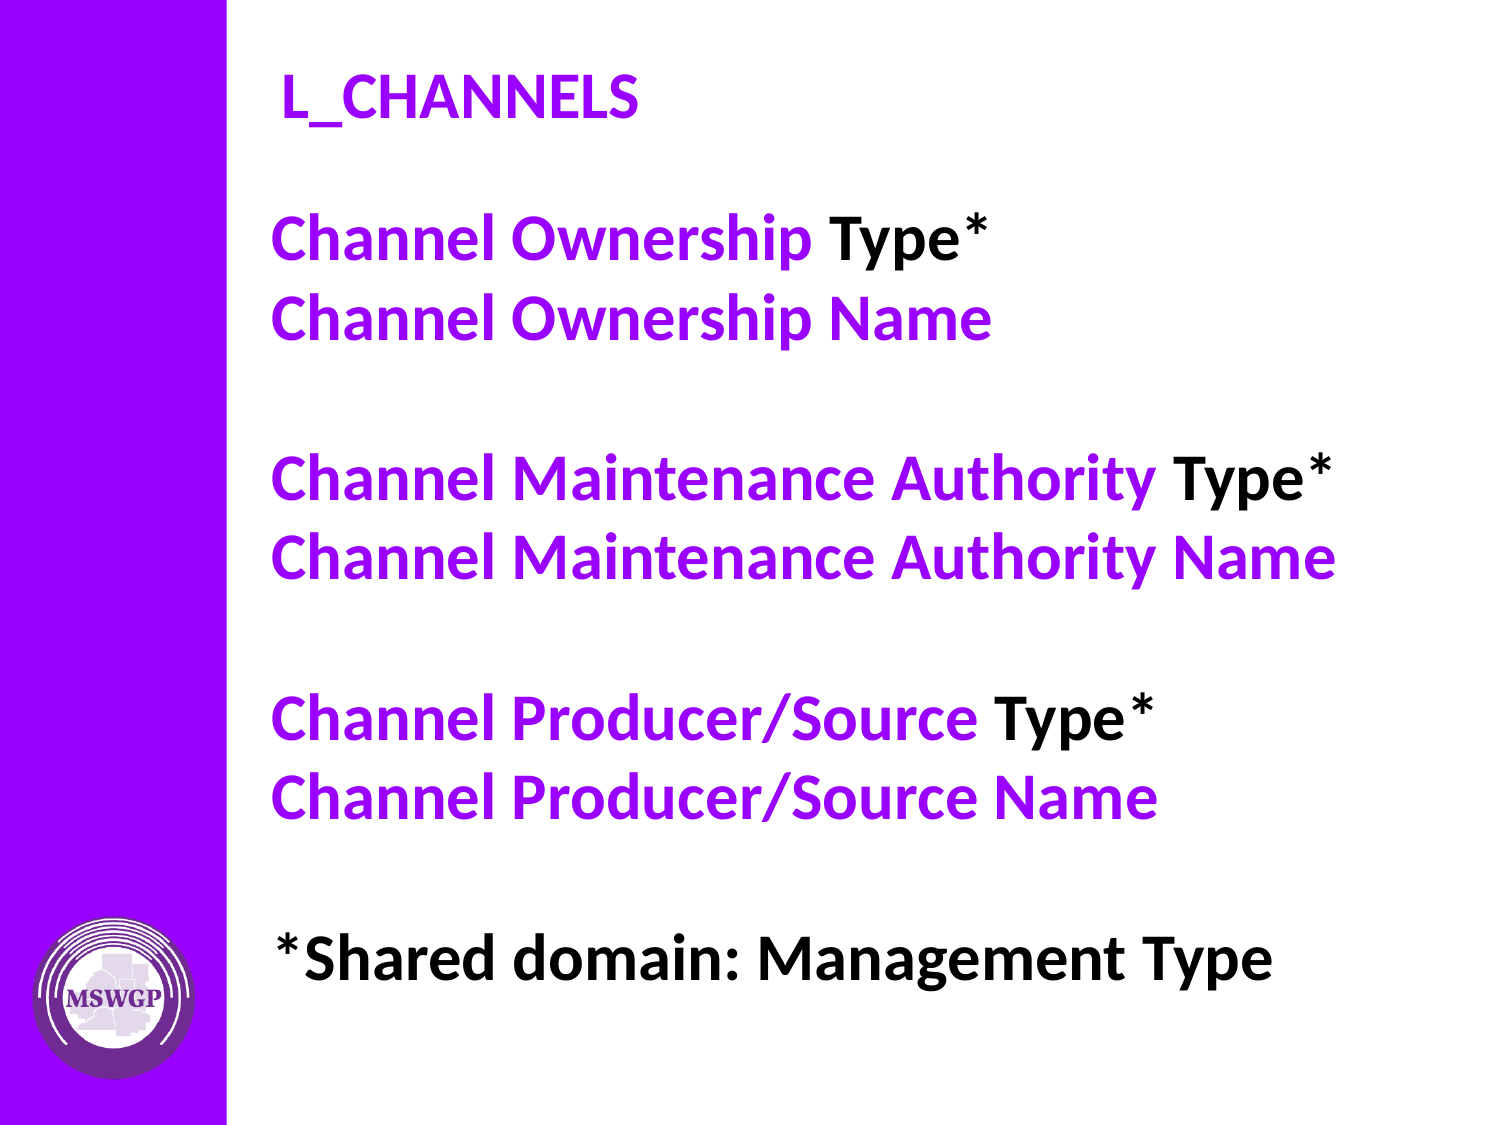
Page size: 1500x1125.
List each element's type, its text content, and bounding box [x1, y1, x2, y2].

text_box [0, 0, 229, 1125]
text_box Channel Ownership Type* Channel Ownership Name Channel Maintenance Authority Type* Channel Maintenance Authority Name Channel Producer/Source Type* Channel Producer/Source Name *Shared domain: Management Type [256, 186, 1463, 1001]
picture [17, 903, 205, 1088]
text_box L_CHANNELS [266, 44, 975, 140]
